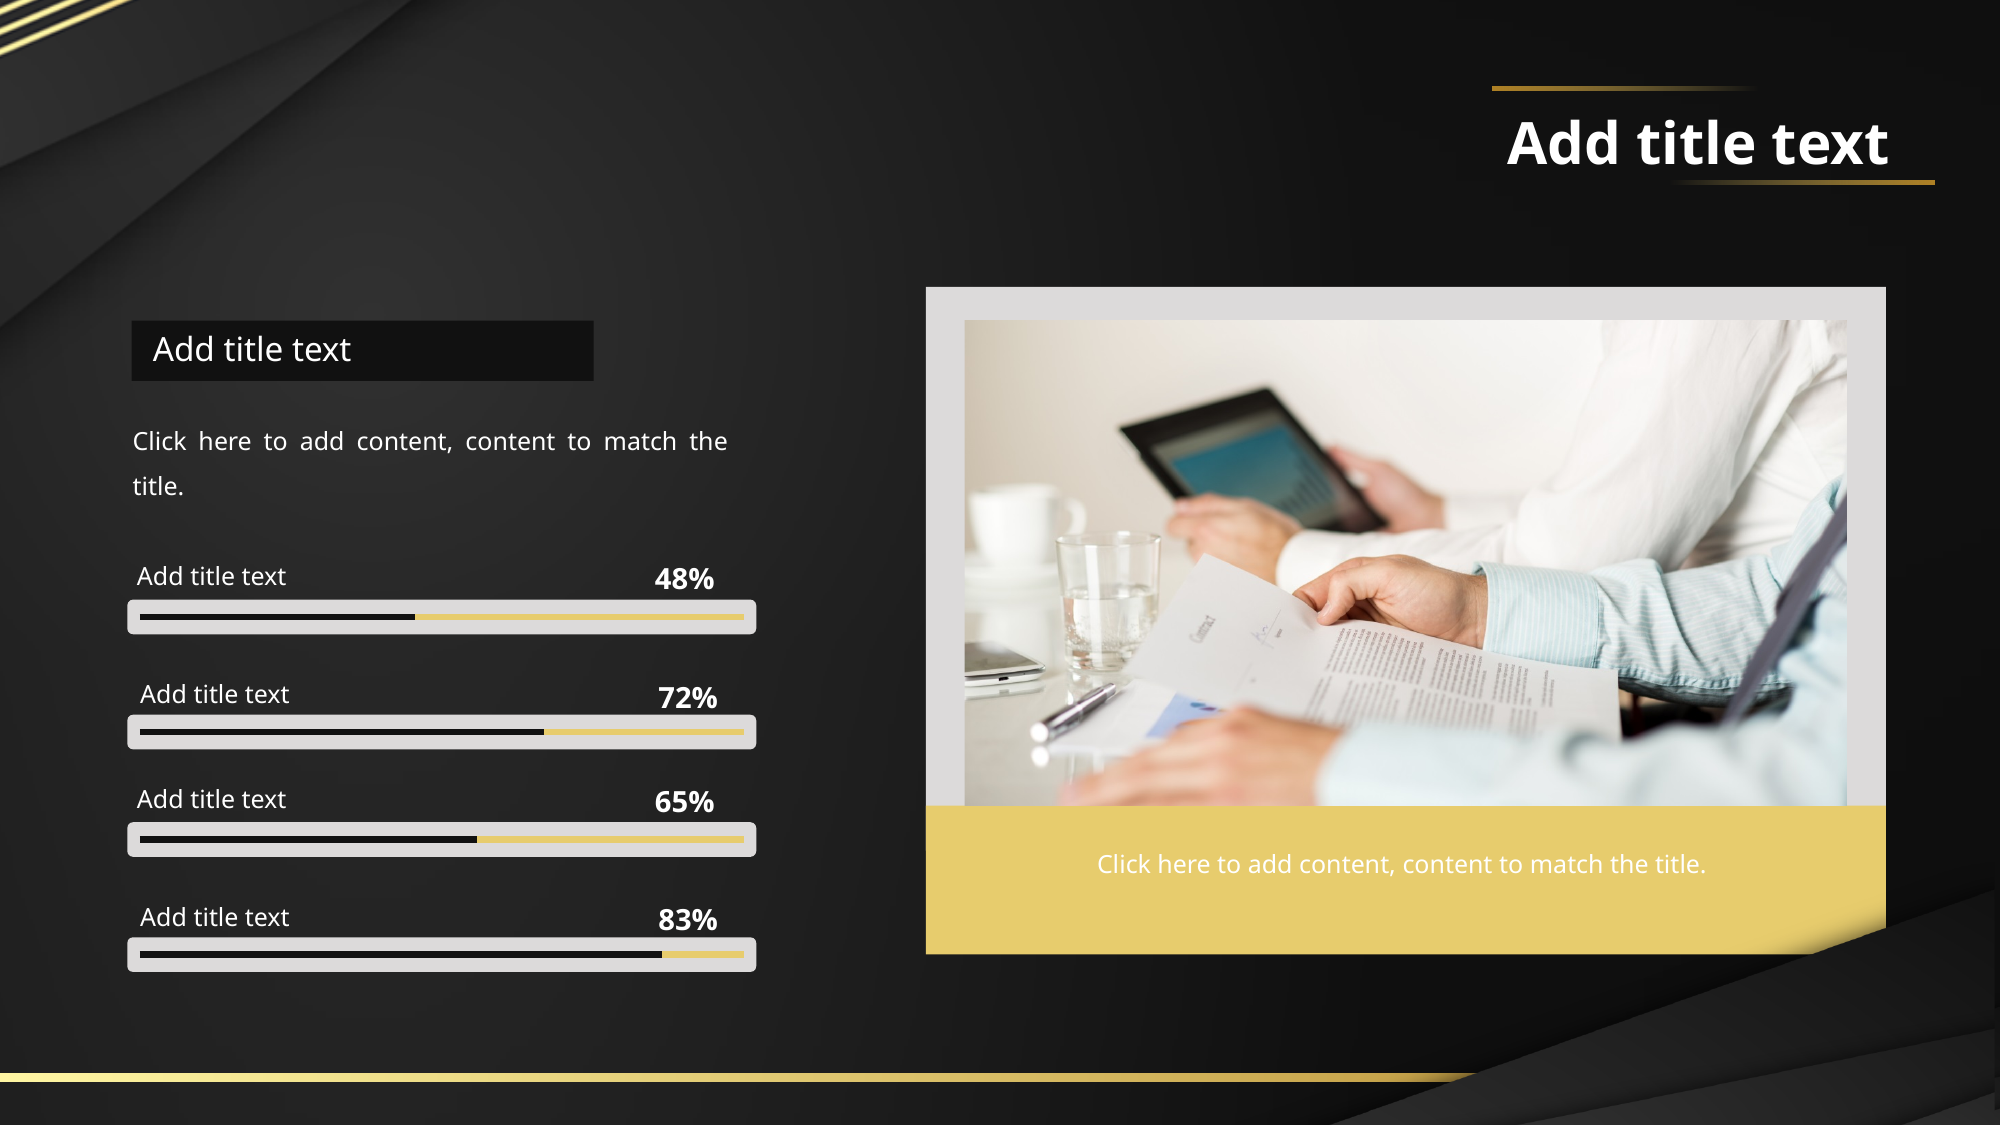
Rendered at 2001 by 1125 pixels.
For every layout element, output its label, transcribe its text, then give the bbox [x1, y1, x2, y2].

text_box Add title text [122, 775, 369, 821]
text_box Click here to add content, content to match the title. [117, 403, 744, 508]
text_box 83% [486, 894, 733, 944]
text_box 72% [486, 671, 733, 722]
text_box Add title text [125, 894, 372, 939]
text_box 65% [483, 775, 730, 826]
text_box [126, 598, 758, 636]
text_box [1492, 86, 1935, 185]
text_box Add title text [122, 553, 369, 598]
text_box [130, 320, 595, 382]
text_box [925, 286, 1887, 805]
text_box [964, 320, 1848, 807]
text_box 48% [483, 553, 730, 603]
text_box [925, 805, 1887, 955]
text_box [126, 936, 758, 973]
picture [0, 0, 2000, 1125]
text_box [126, 821, 758, 858]
text_box Add title text [138, 320, 581, 376]
text_box Click here to add content, content to match the title. [964, 826, 1847, 886]
text_box [126, 713, 758, 751]
text_box Add title text [125, 671, 372, 717]
